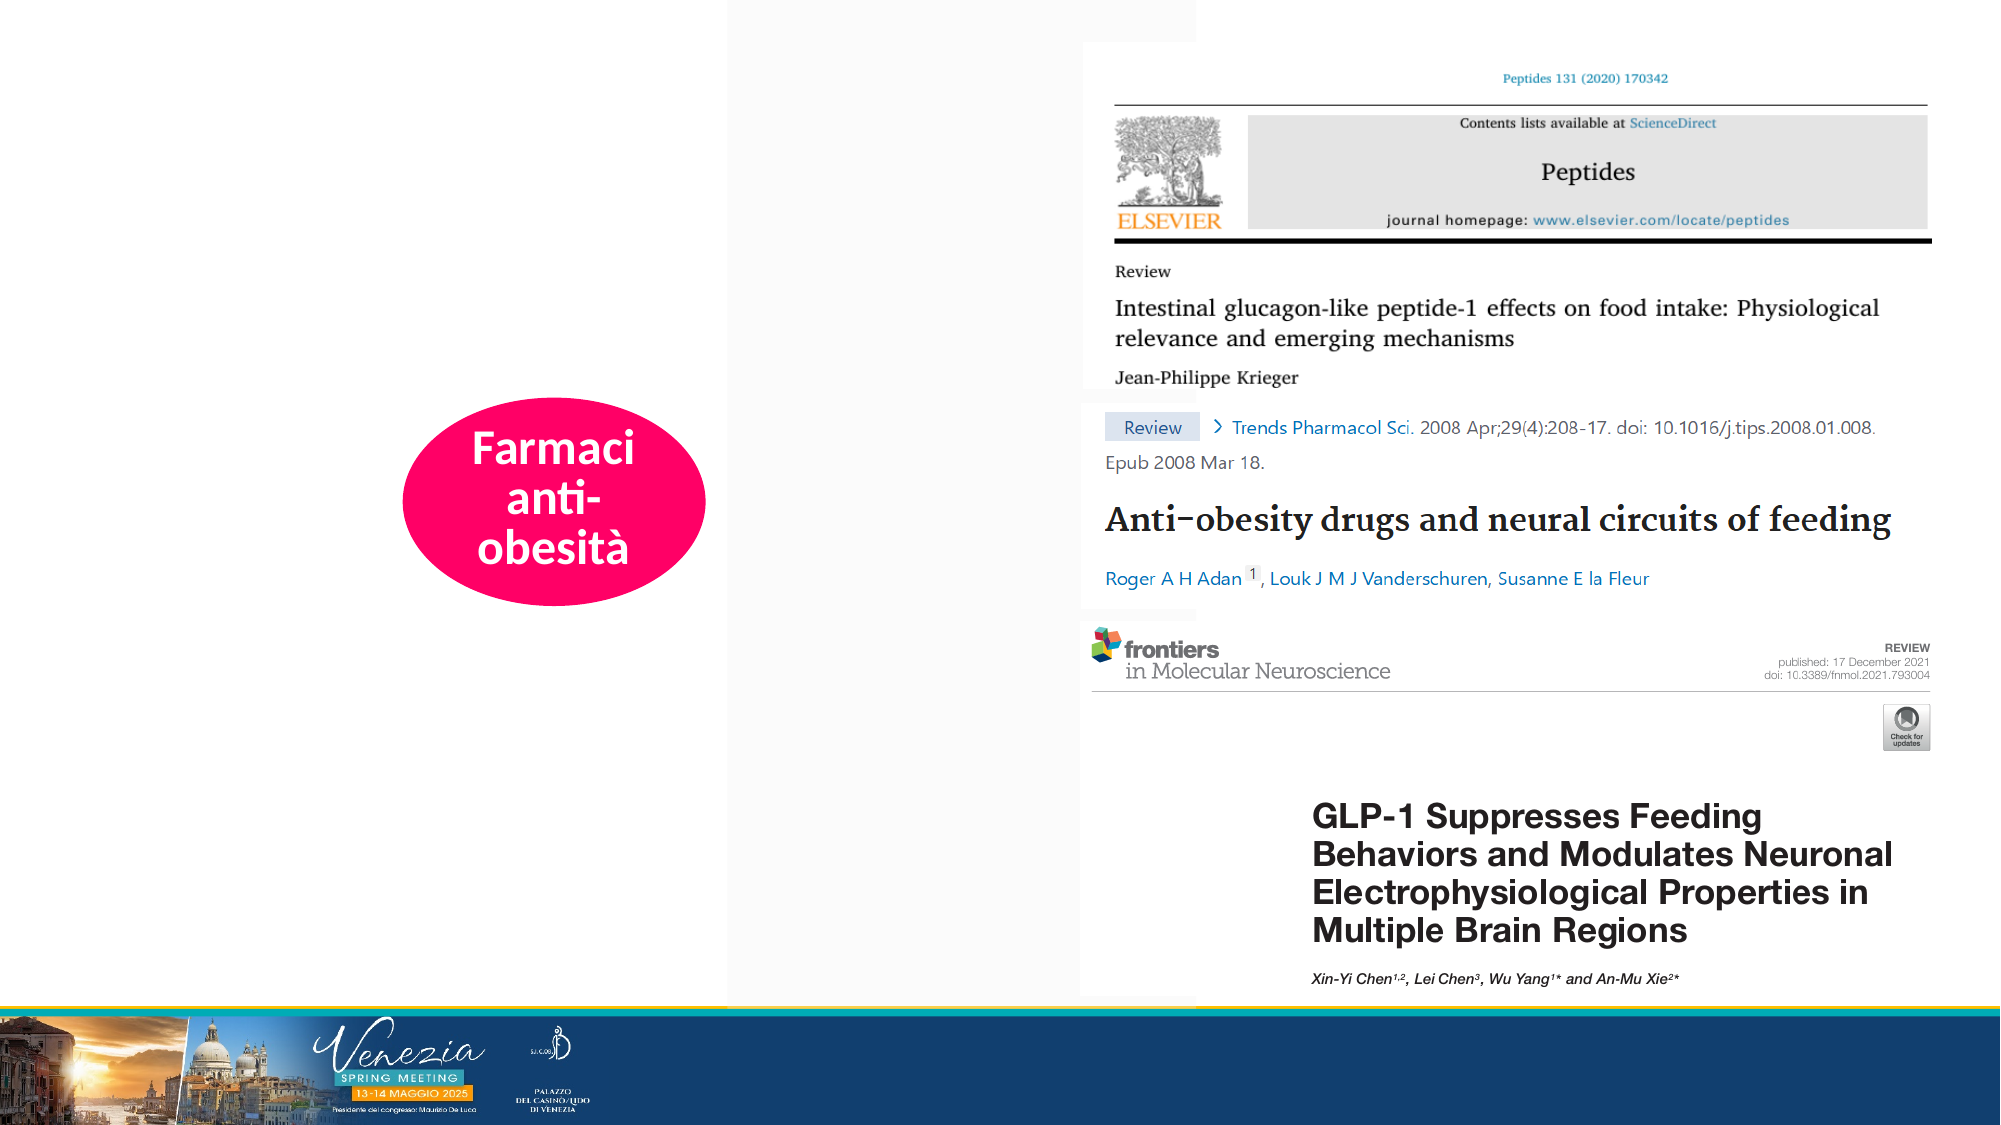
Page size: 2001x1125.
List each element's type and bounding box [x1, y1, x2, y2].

picture [1161, 402, 1944, 609]
text_box [0, 84, 1161, 920]
picture [1079, 621, 1978, 996]
picture [1082, 41, 1933, 390]
picture [0, 1017, 609, 1125]
